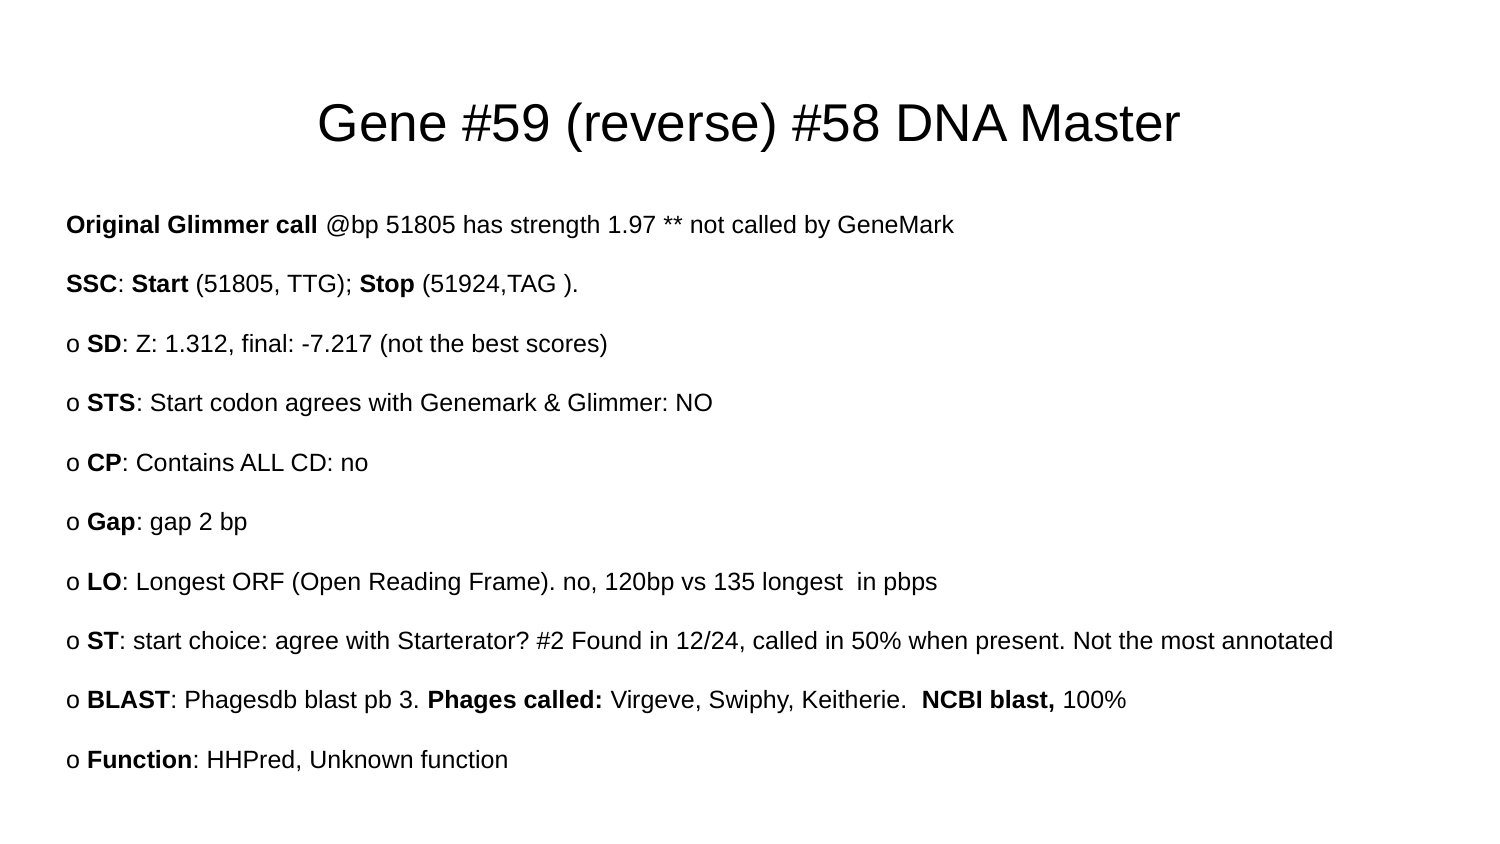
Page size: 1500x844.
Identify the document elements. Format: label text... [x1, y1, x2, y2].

title Gene #59 (reverse) #58 DNA Master [51, 72, 1449, 167]
list Original Glimmer call @bp 51805 has strength 1.97 ** not called by GeneMark SSC: Start (51805, TTG); Stop (51924,TAG ). o SD: Z: 1.312, final: -7.217 (not the best scores) o STS: Start codon agrees with Genemark & Glimmer: NO o CP: Contains ALL CD: no o Gap: gap 2 bp o LO: Longest ORF (Open Reading Frame). no, 120bp vs 135 longest in pbps o ST: start choice: agree with Starterator? #2 Found in 12/24, called in 50% when present. Not the most annotated o BLAST: Phagesdb blast pb 3. Phages called: Virgeve, Swiphy, Keitherie. NCBI blast, 100% o Function: HHPred, Unknown function [51, 189, 1449, 750]
